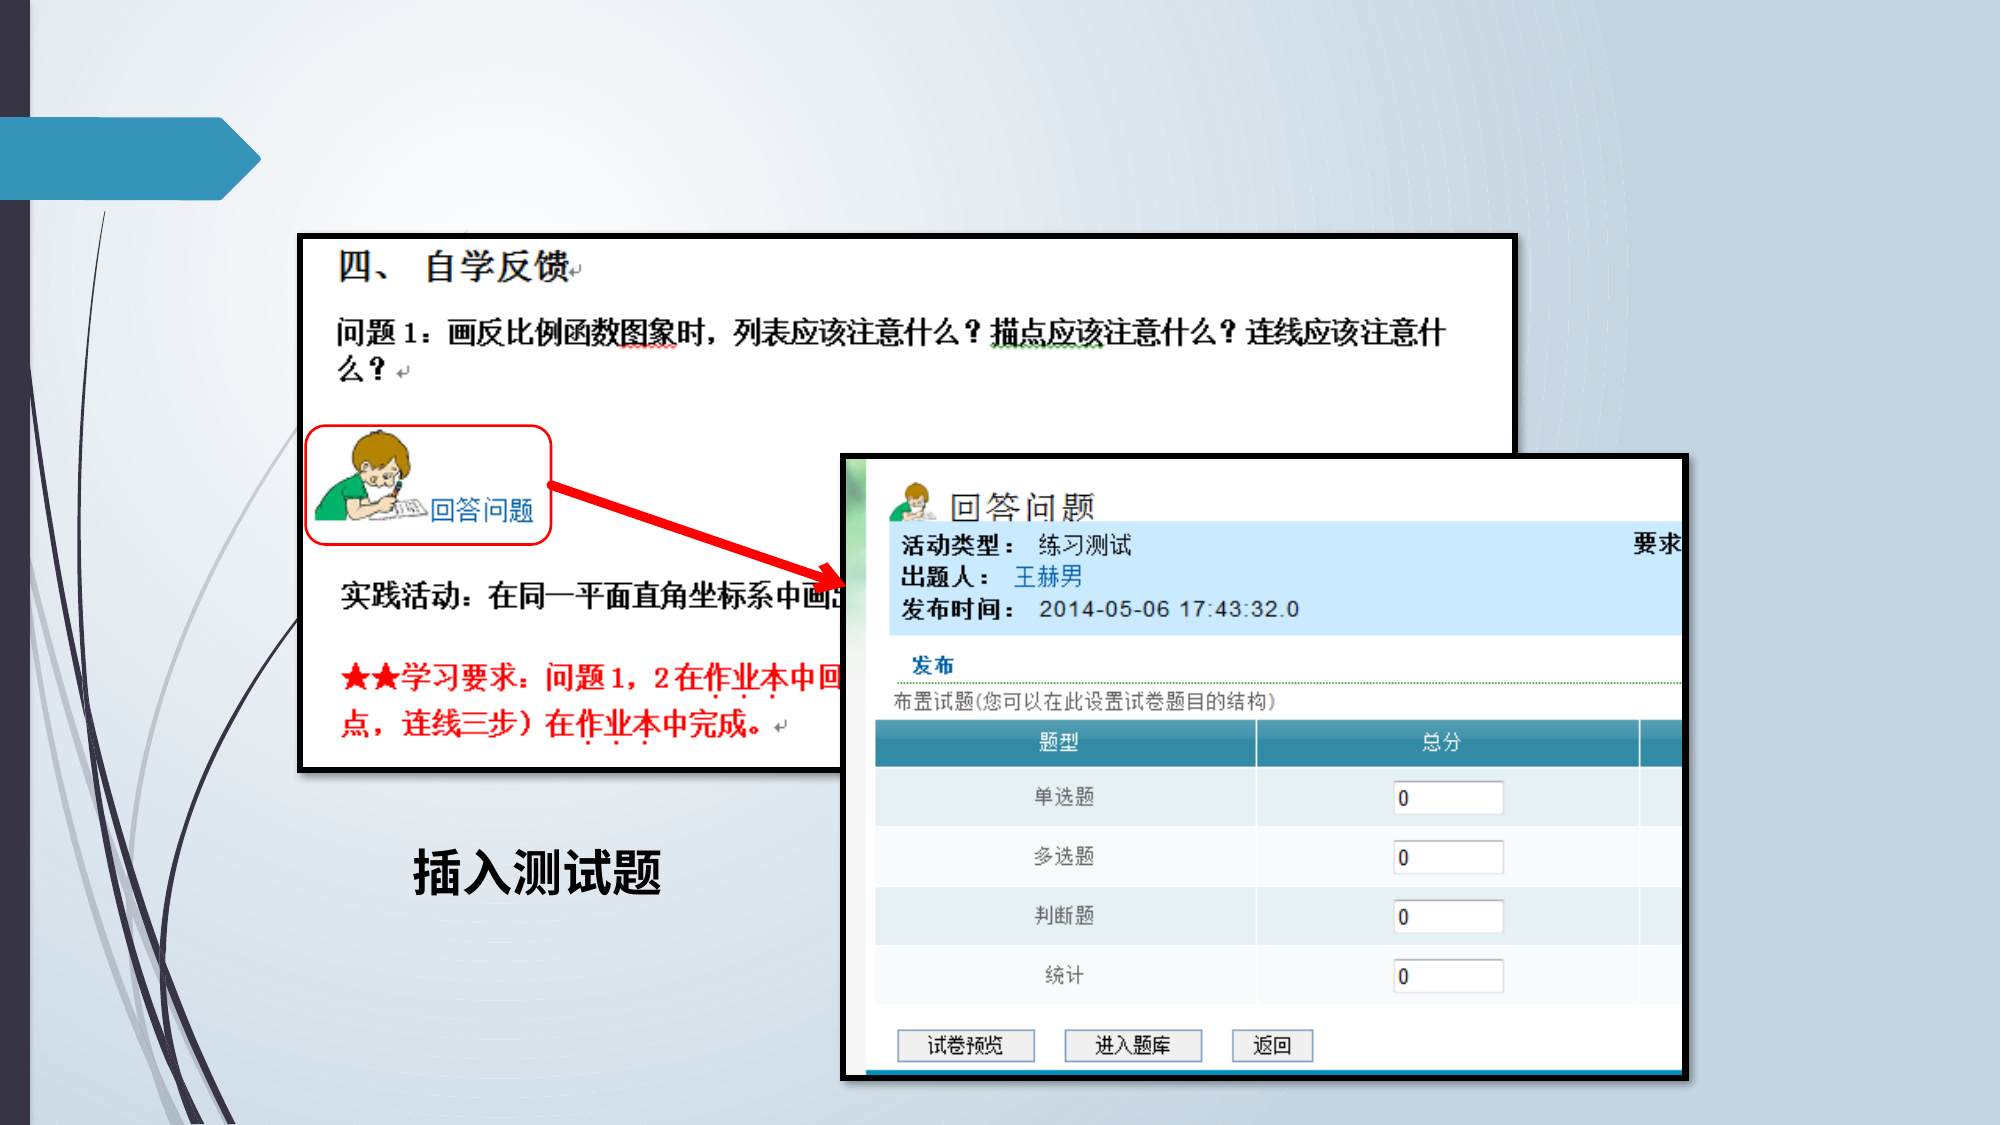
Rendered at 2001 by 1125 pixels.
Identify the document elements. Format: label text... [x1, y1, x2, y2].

picture [302, 238, 1683, 1076]
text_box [550, 484, 847, 587]
text_box 插入测试题 [397, 834, 776, 909]
